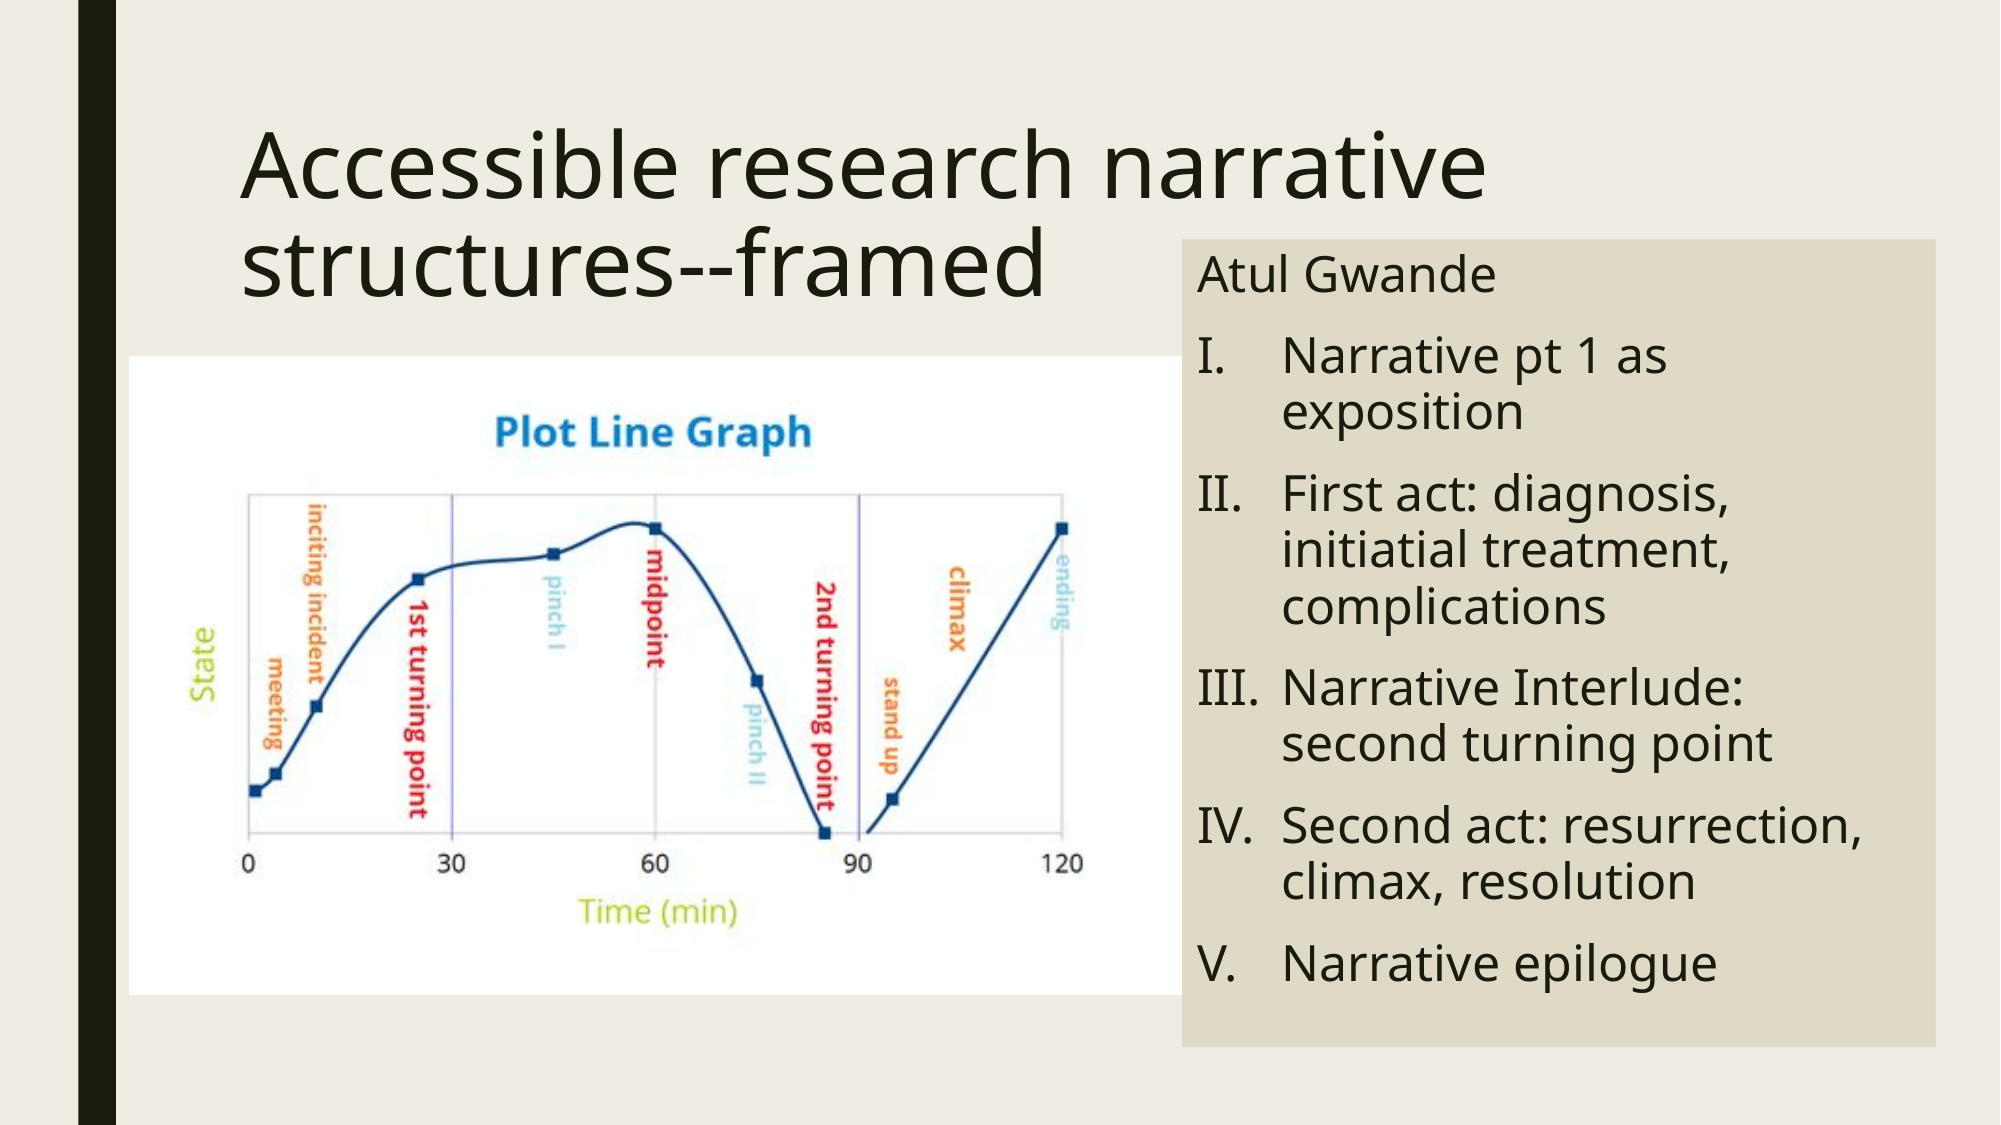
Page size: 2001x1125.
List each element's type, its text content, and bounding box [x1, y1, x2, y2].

list Atul Gwande Narrative pt 1 as exposition First act: diagnosis, initiatial treatment, complications Narrative Interlude: second turning point Second act: resurrection, climax, resolution Narrative epilogue [1182, 239, 1936, 1048]
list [129, 356, 1182, 995]
title Accessible research narrative structures--framed [225, 112, 1800, 356]
